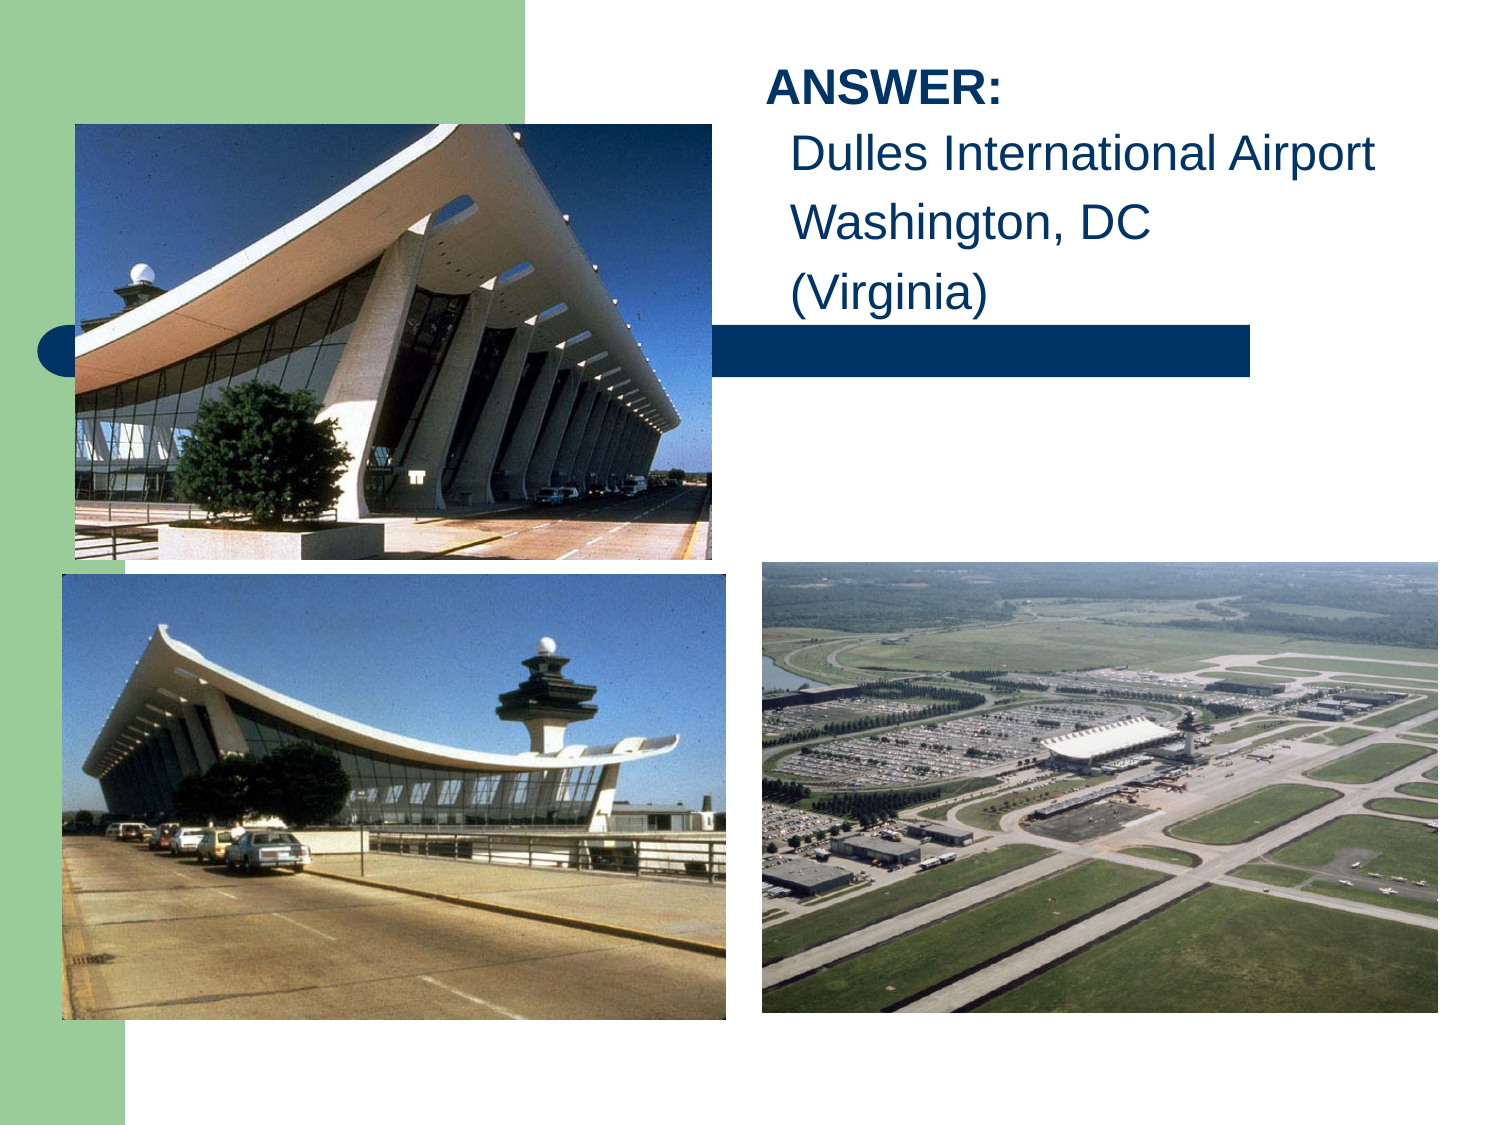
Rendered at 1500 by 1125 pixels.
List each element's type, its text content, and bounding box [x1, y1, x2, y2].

list Dulles International Airport Washington, DC (Virginia) [774, 112, 1463, 818]
picture [74, 124, 712, 561]
title . [74, 44, 1426, 233]
picture [762, 562, 1439, 1013]
list ANSWER: [749, 87, 1414, 193]
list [62, 574, 726, 1021]
